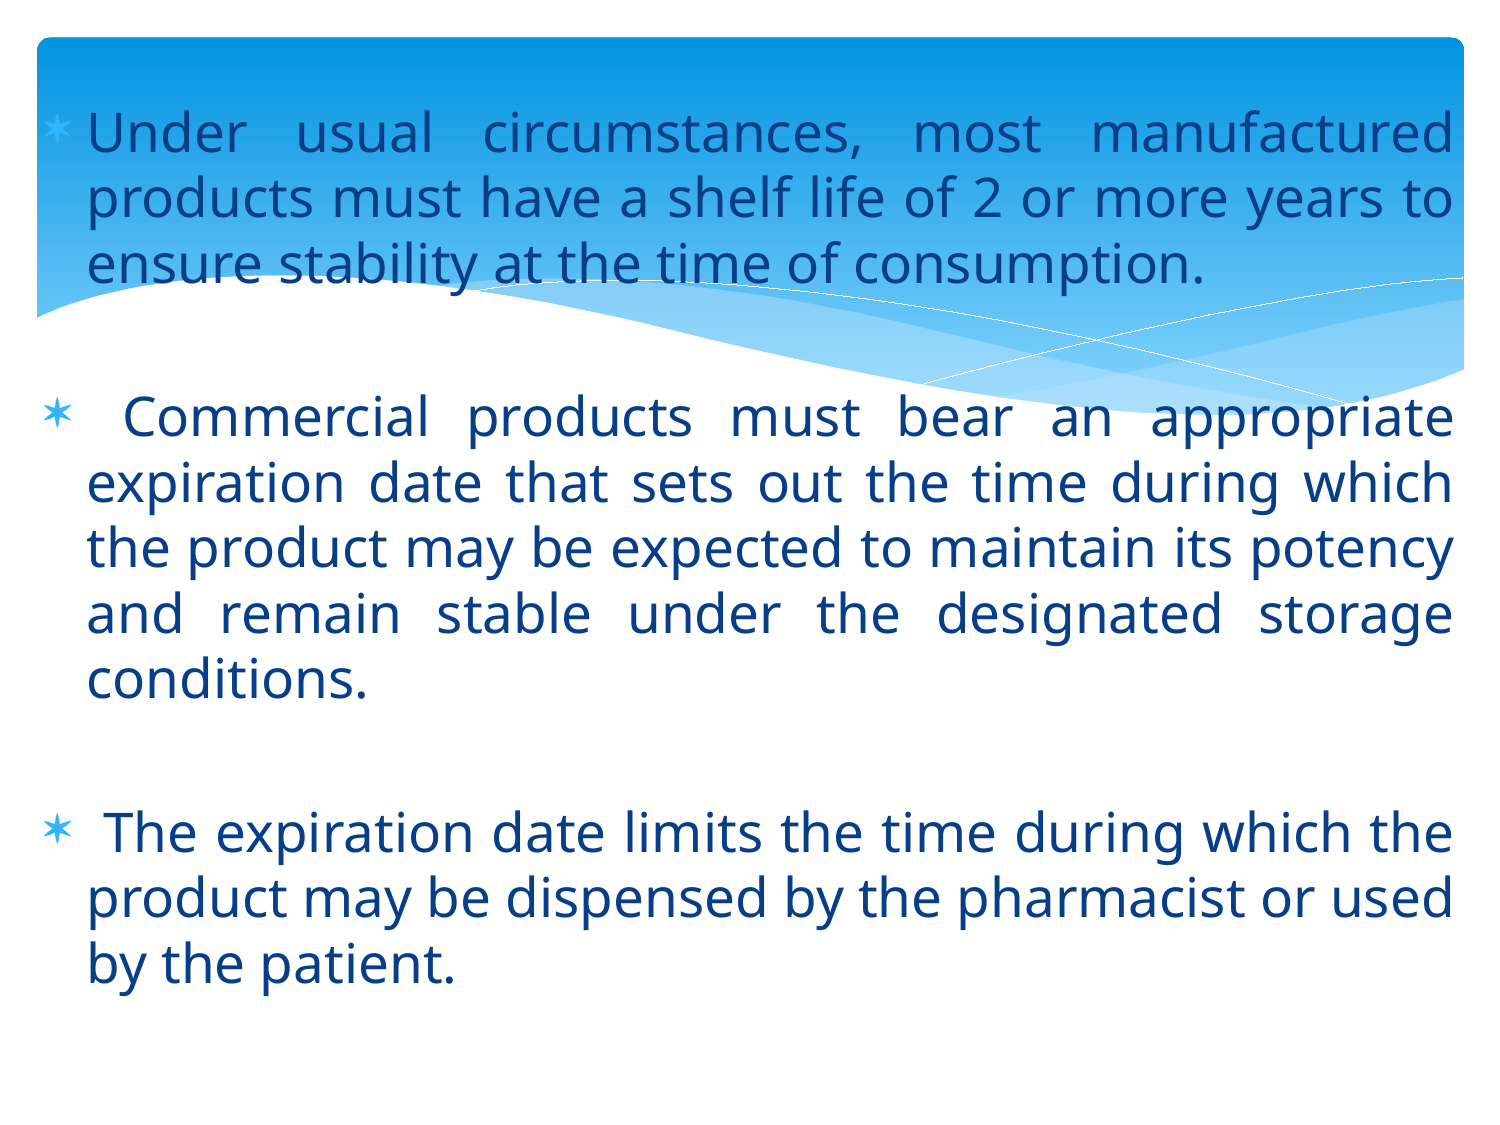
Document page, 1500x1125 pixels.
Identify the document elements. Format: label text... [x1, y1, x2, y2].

list Under usual circumstances, most manufactured products must have a shelf life of 2 or more years to ensure stability at the time of consumption. Commercial products must bear an appropriate expiration date that sets out the time during which the product may be expected to maintain its potency and remain stable under the designated storage conditions. The expiration date limits the time during which the product may be dispensed by the pharmacist or used by the patient. [29, 90, 1471, 1005]
